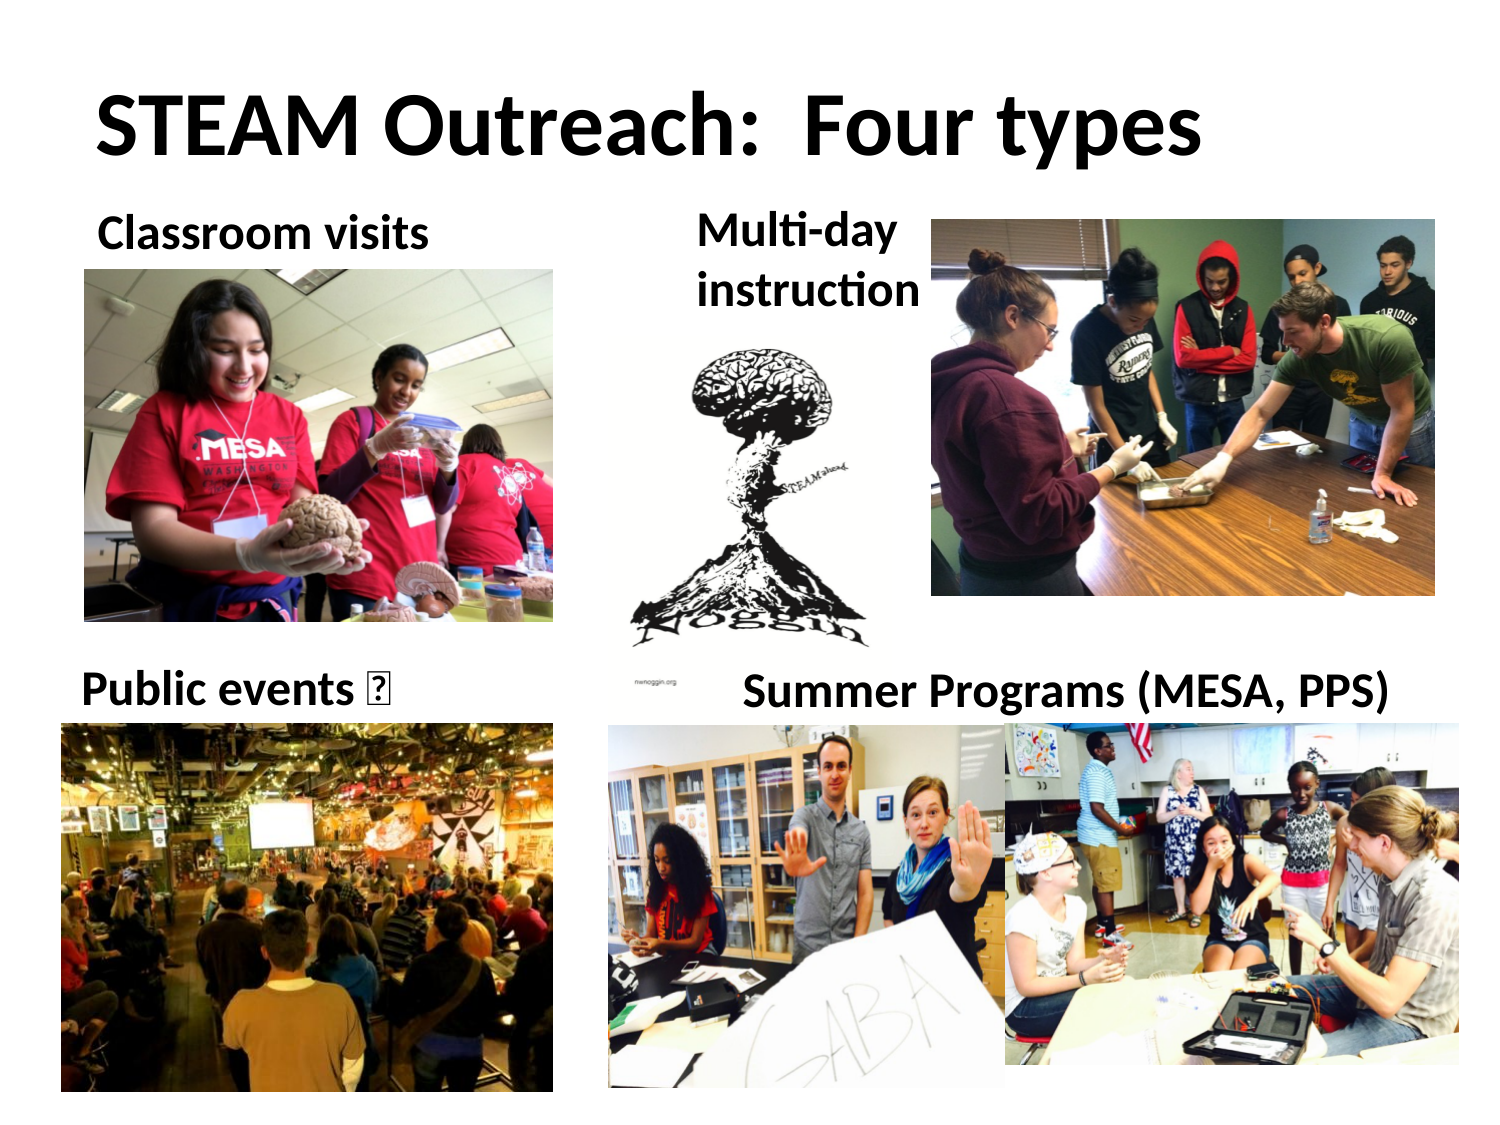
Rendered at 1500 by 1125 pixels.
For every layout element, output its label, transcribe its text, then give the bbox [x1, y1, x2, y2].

text_box Summer Programs (MESA, PPS) [897, 649, 1406, 723]
picture [61, 723, 553, 1092]
text_box Multi-day instruction [681, 189, 936, 325]
text_box Public events 🍺 [66, 647, 407, 721]
picture [608, 336, 1459, 1089]
picture [83, 269, 553, 622]
picture [931, 218, 1435, 597]
text_box STEAM Outreach: Four types [80, 54, 1373, 184]
text_box Classroom visits [82, 192, 445, 268]
